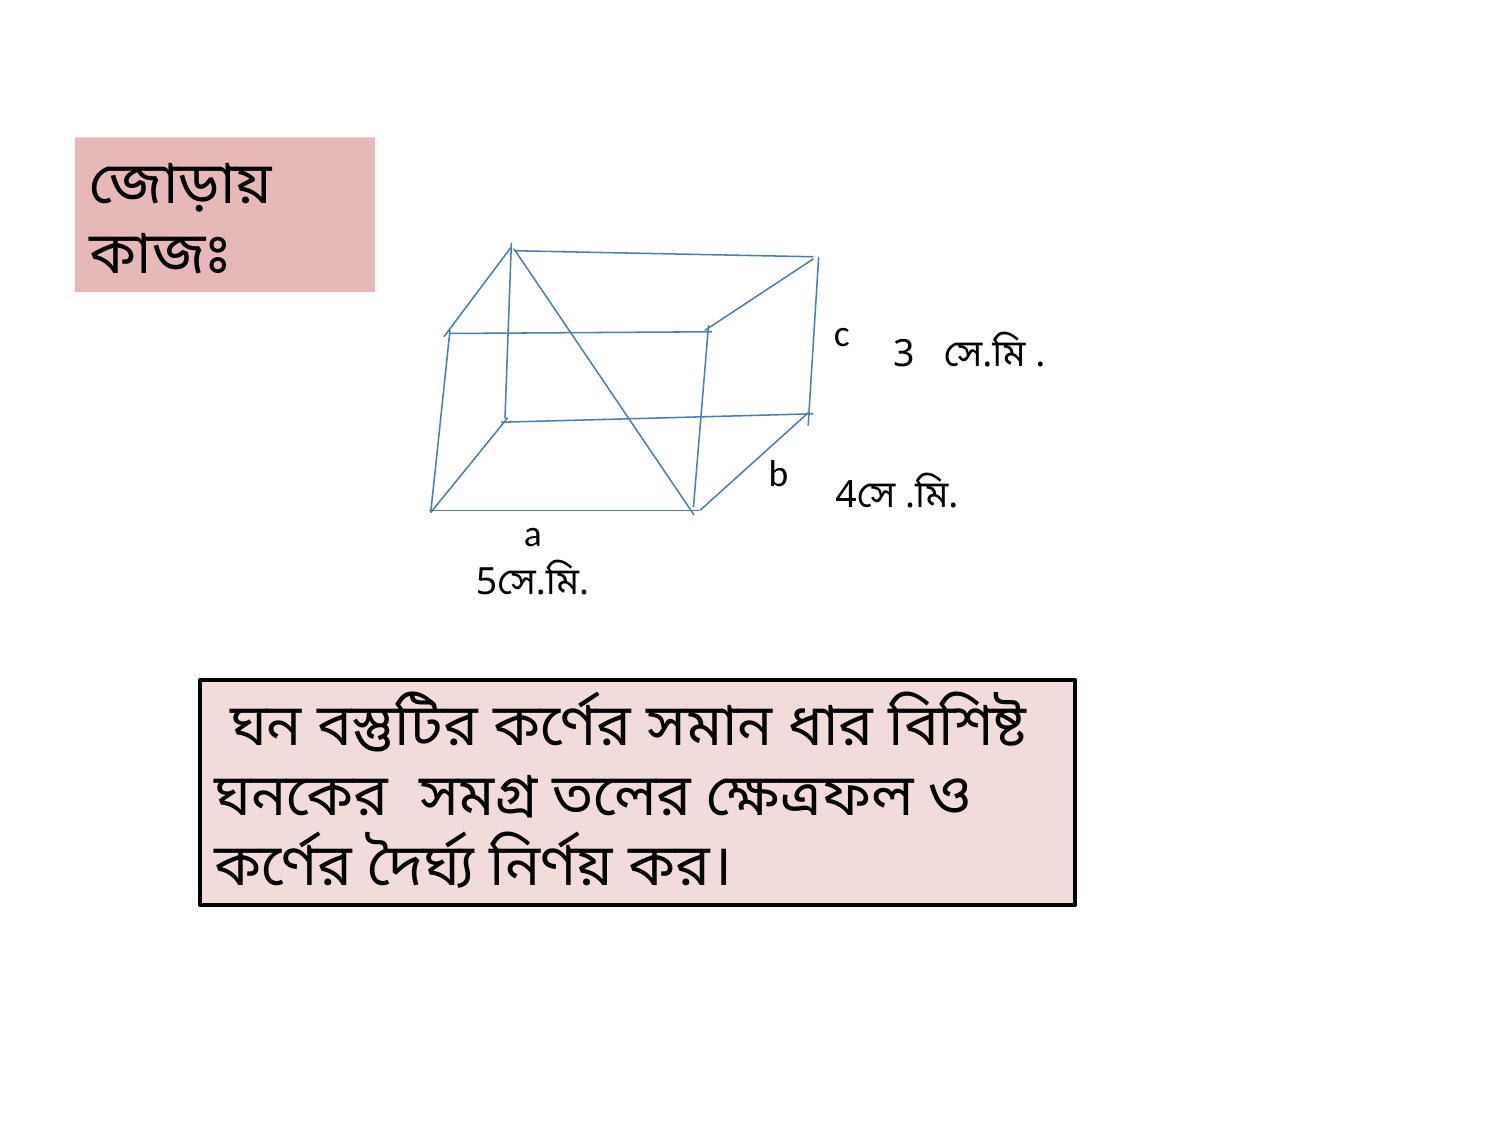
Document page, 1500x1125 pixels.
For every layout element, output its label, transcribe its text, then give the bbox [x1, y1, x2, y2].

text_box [704, 264, 814, 331]
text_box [712, 411, 810, 511]
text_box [513, 264, 695, 330]
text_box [430, 417, 508, 513]
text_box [513, 342, 693, 516]
text_box 4সে .মি. [820, 462, 975, 523]
text_box ঘন বস্তুটির কর্ণের সমান ধার বিশিষ্ট ঘনকের সমগ্র তলের ক্ষেত্রফল ও কর্ণের দৈর্ঘ্য নির্ণয় কর। [198, 678, 1077, 907]
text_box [430, 330, 451, 417]
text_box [443, 247, 511, 337]
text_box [693, 324, 709, 508]
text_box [504, 344, 508, 412]
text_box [514, 250, 814, 257]
text_box 3 সে.মি . [878, 321, 1088, 381]
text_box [807, 256, 819, 426]
text_box 5সে.মি. [461, 549, 712, 610]
text_box c [823, 302, 851, 362]
text_box a [508, 521, 569, 549]
text_box জোড়ায় কাজঃ [74, 137, 375, 293]
